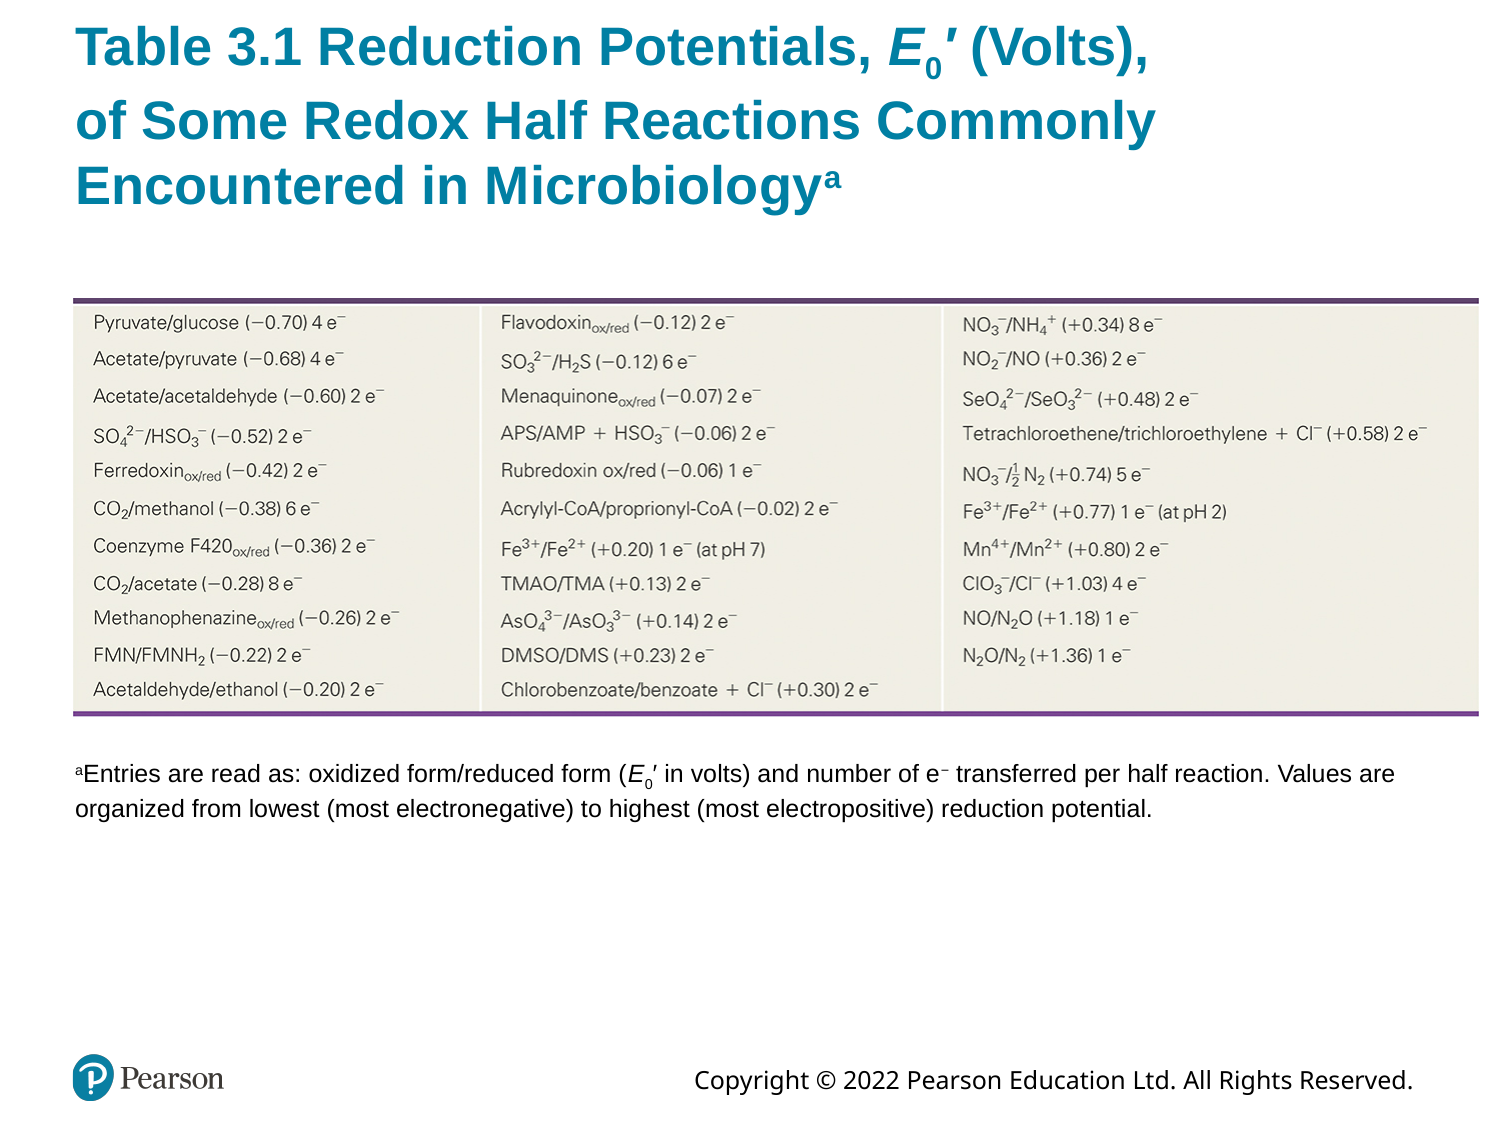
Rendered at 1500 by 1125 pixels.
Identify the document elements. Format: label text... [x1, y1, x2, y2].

picture [72, 1054, 88, 1070]
title Table 3.1 Reduction Potentials, E0′ (Volts), of Some Redox Half Reactions Commonly Encountered in Microbiology a [75, 13, 1217, 216]
picture [98, 1054, 224, 1101]
picture [72, 1087, 83, 1101]
list aEntries are read as: oxidized form/reduced form (E0′ in volts) and number of e− transferred per half reaction. Values are organized from lowest (most electronegative) to highest (most electropositive) reduction potential. [75, 758, 1448, 828]
picture [70, 298, 1483, 719]
picture [80, 1063, 106, 1088]
